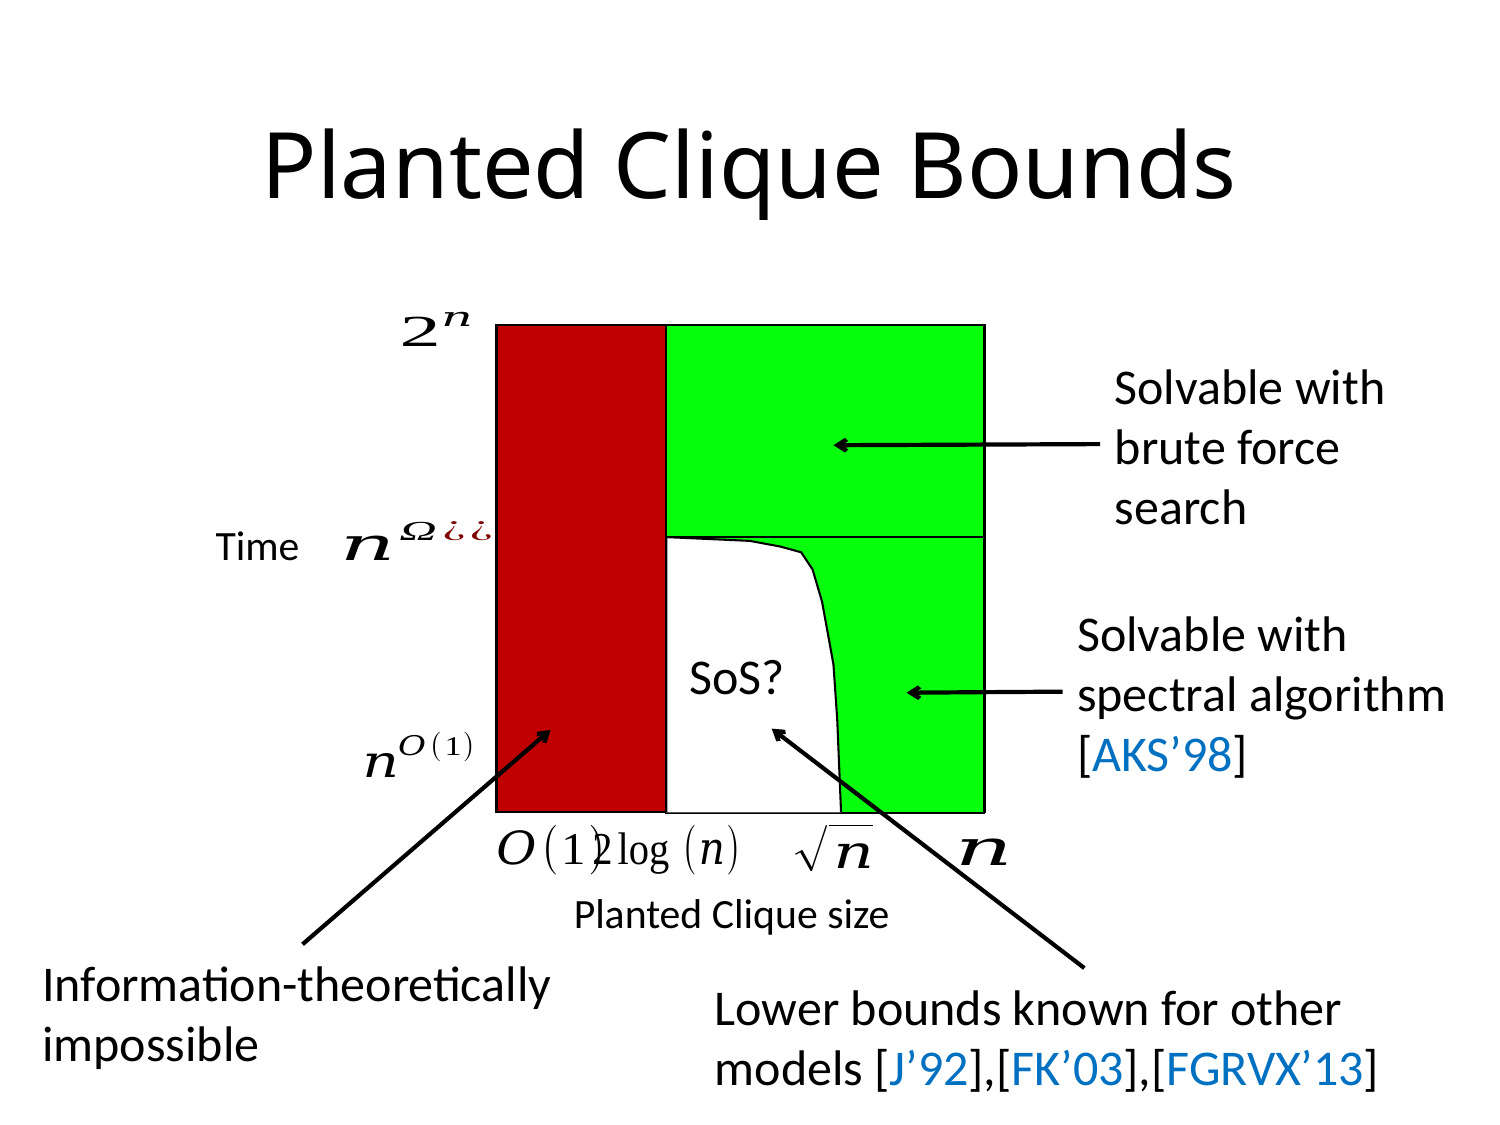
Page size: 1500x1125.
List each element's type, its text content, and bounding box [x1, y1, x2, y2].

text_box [302, 729, 551, 945]
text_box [771, 728, 1085, 969]
text_box Planted Clique size [559, 879, 771, 945]
title Planted Clique Bounds [103, 59, 1397, 278]
text_box Solvable with brute force search [1099, 346, 1482, 542]
text_box Time [200, 510, 315, 576]
text_box Information-theoretically impossible [27, 944, 578, 1079]
text_box [665, 538, 839, 813]
text_box SoS? [674, 636, 800, 712]
text_box [495, 324, 665, 813]
text_box Solvable with spectral algorithm [AKS’98] [1062, 594, 1469, 789]
text_box [732, 538, 985, 728]
text_box Lower bounds known for other models [J’92],[FK’03],[FGRVX’13] [699, 968, 1469, 1103]
text_box [665, 324, 985, 538]
